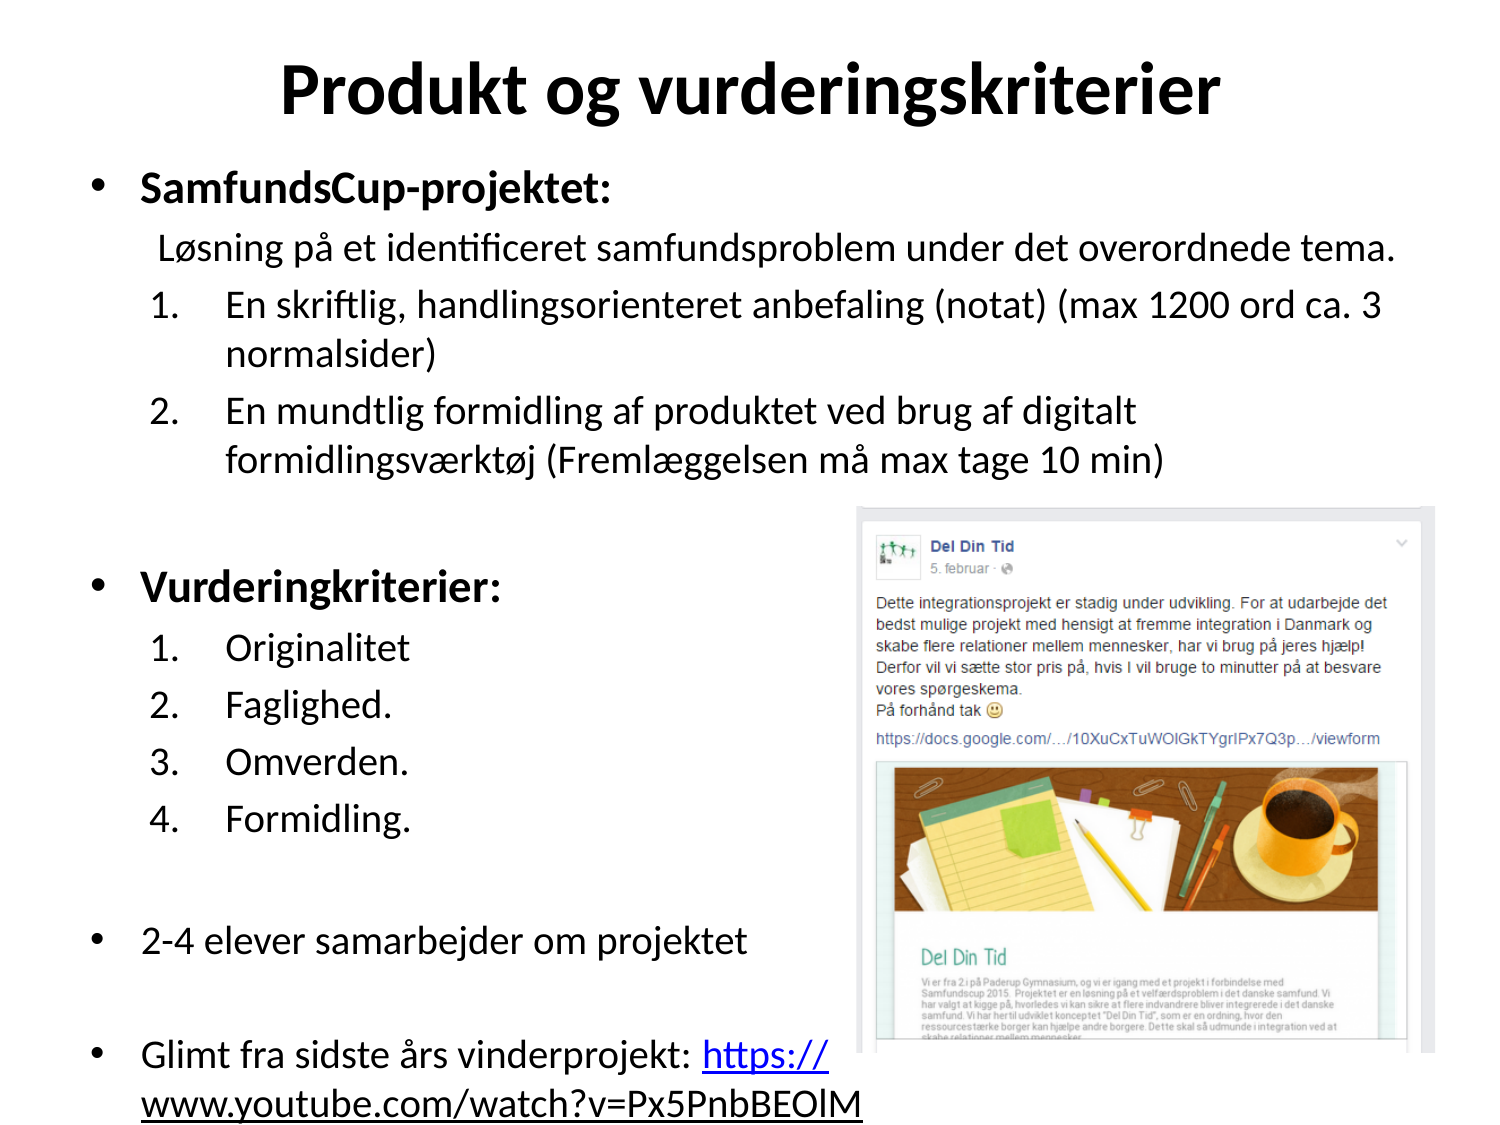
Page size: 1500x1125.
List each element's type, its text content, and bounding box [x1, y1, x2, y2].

title Produkt og vurderingskriterier [76, 19, 1427, 149]
list SamfundsCup-projektet: Løsning på et identificeret samfundsproblem under det overordnede tema. En skriftlig, handlingsorienteret anbefaling (notat) (max 1200 ord ca. 3 normalsider) En mundtlig formidling af produktet ved brug af digitalt formidlingsværktøj (Fremlæggelsen må max tage 10 min) Vurderingkriterier: Originalitet Faglighed. Omverden. Formidling. 2-4 elever samarbejder om projektet Glimt fra sidste års vinderprojekt: https://www.youtube.com/watch?v=Px5PnbBEOlM [75, 149, 1425, 1125]
picture [856, 506, 1436, 1054]
